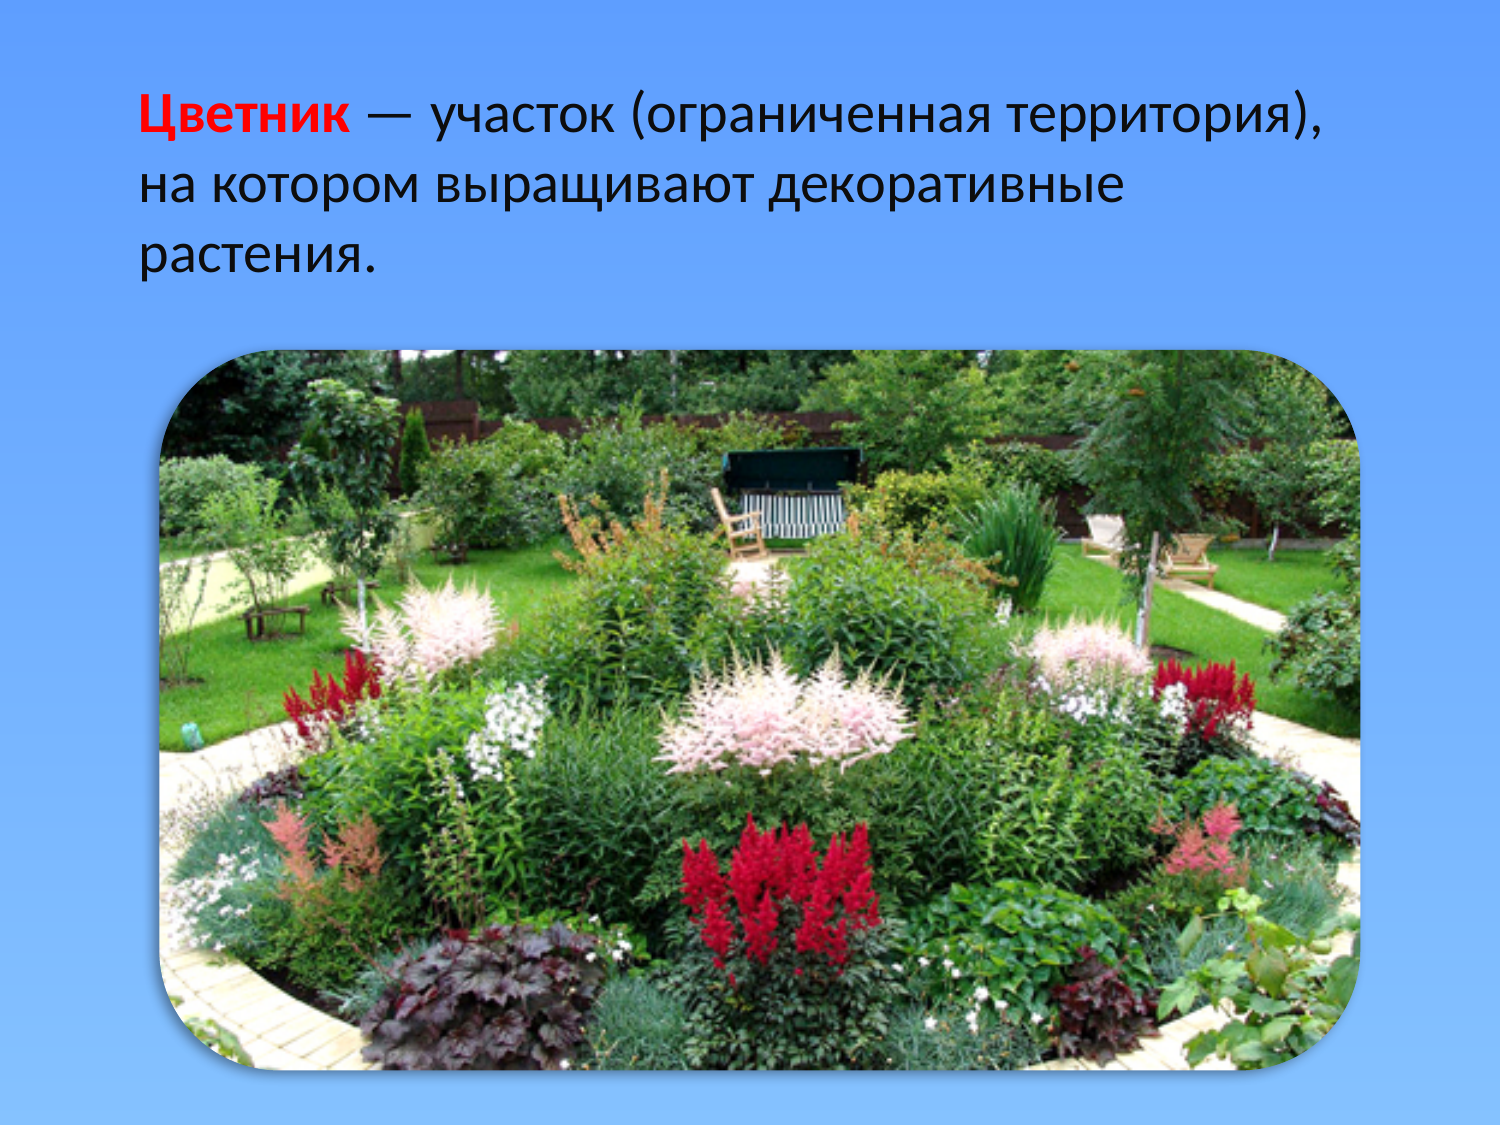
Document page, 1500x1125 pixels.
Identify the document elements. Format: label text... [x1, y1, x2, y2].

picture [159, 349, 1361, 1071]
text_box Цветник — участок (ограниченная территория), на котором выращивают декоративные растения. [123, 66, 1376, 292]
